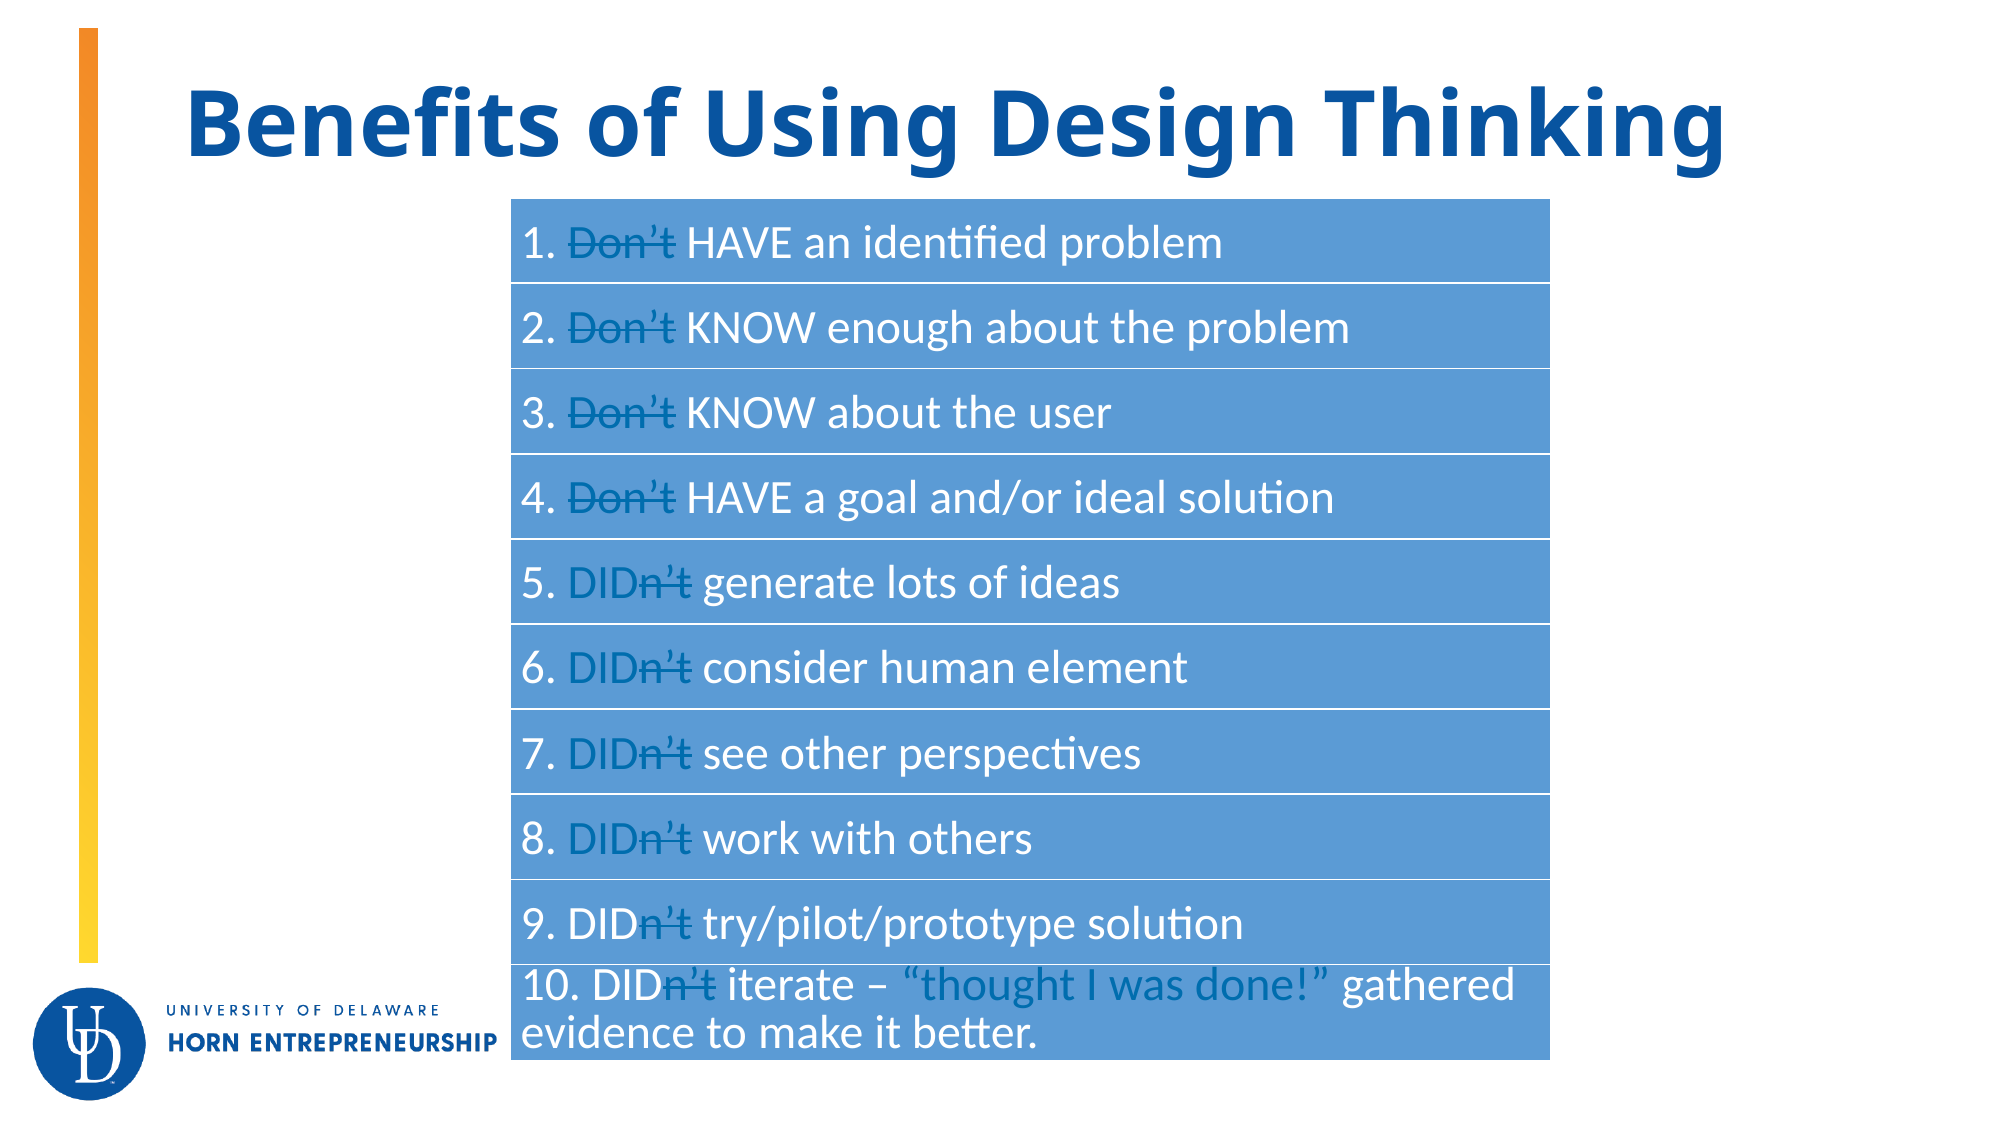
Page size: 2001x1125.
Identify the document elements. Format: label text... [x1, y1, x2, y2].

title Benefits of Using Design Thinking [168, 17, 1894, 236]
picture [32, 986, 497, 1101]
table_cell 8. DIDn’t work with others [511, 795, 1550, 879]
table_cell 4. Don’t HAVE a goal and/or ideal solution [511, 455, 1550, 538]
table_cell 9. DIDn’t try/pilot/prototype solution [511, 880, 1550, 964]
table_cell 3. Don’t KNOW about the user [511, 369, 1550, 453]
table_cell 5. DIDn’t generate lots of ideas [511, 540, 1550, 623]
table_header 1. Don’t HAVE an identified problem [511, 236, 1550, 282]
table_cell 7. DIDn’t see other perspectives [511, 710, 1550, 793]
table_cell 2. Don’t KNOW enough about the problem [511, 284, 1550, 368]
table_cell 10. DIDn’t iterate – “thought I was done!” gathered evidence to make it better. [511, 965, 1550, 1060]
table_cell 6. DIDn’t consider human element [511, 625, 1550, 708]
